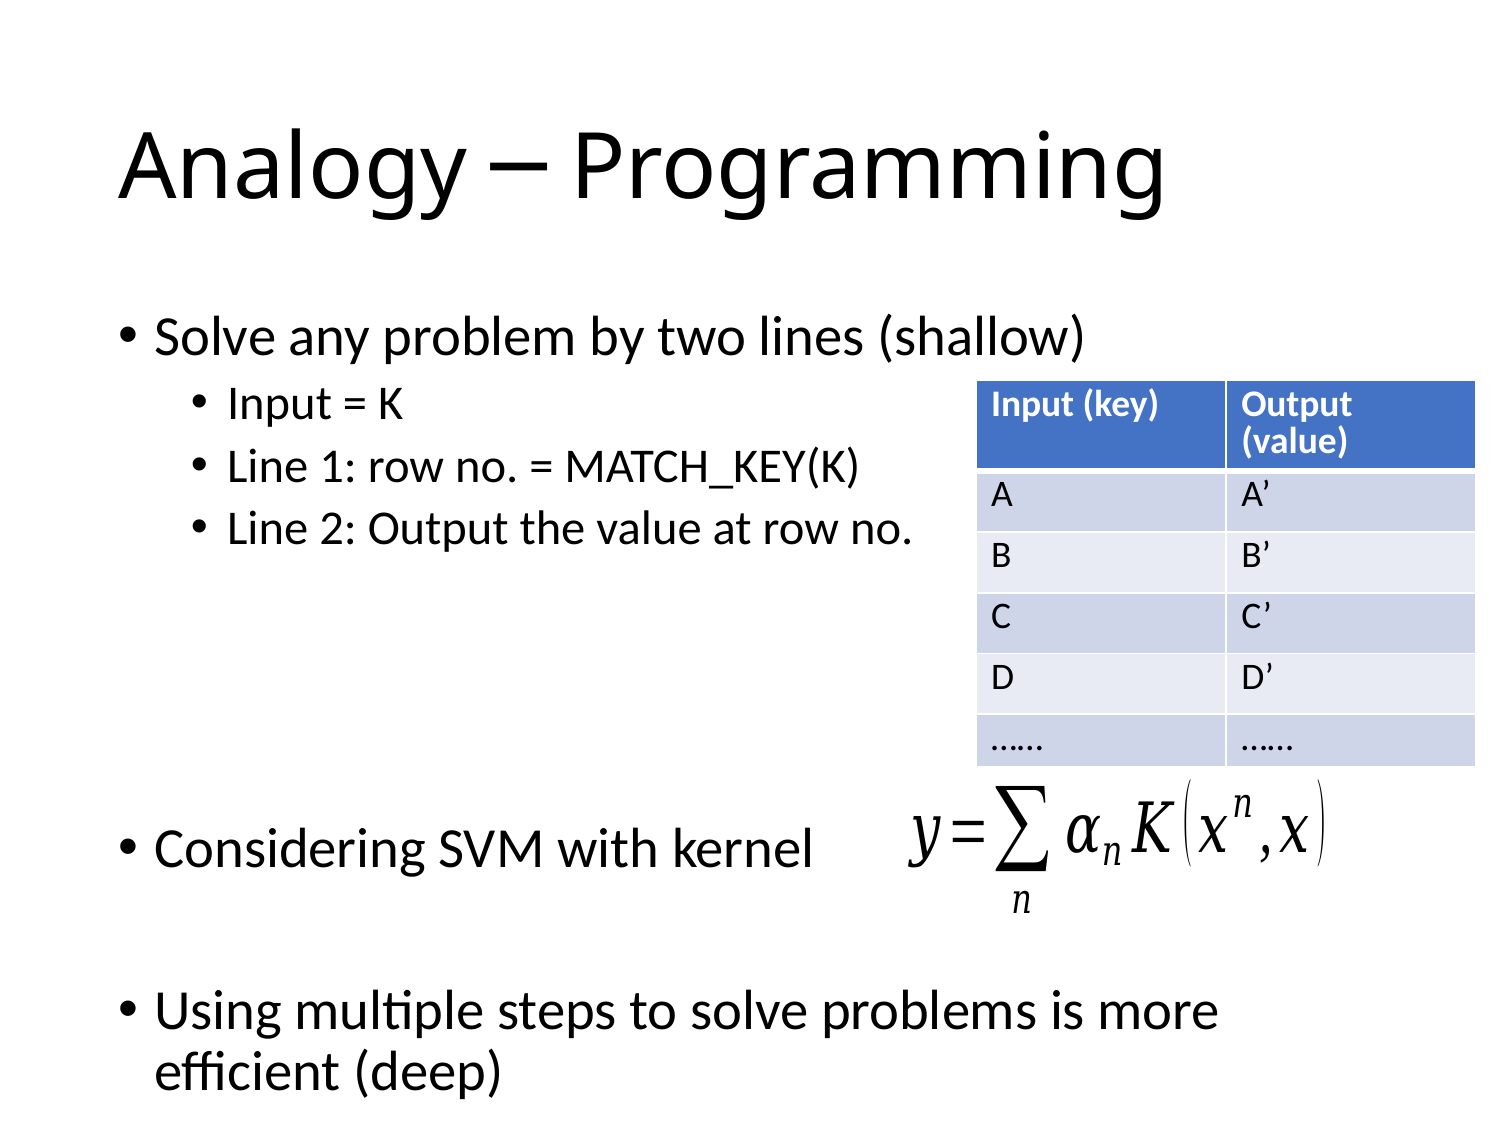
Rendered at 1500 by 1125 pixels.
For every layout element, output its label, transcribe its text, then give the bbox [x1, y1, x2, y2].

table_cell A’ [1227, 474, 1475, 531]
table_cell A [977, 474, 1225, 531]
table_cell D’ [1227, 654, 1475, 713]
table_cell D [977, 654, 1225, 713]
table_header Output (value) [1227, 381, 1475, 468]
table_header Input (key) [977, 381, 1225, 468]
table_cell …… [977, 715, 1225, 766]
table_cell B’ [1227, 533, 1475, 592]
table_cell …… [1227, 715, 1475, 766]
table_cell C [977, 594, 1225, 653]
table_cell C’ [1227, 594, 1475, 653]
list Solve any problem by two lines (shallow) Input = K Line 1: row no. = MATCH_KEY(K) Line 2: Output the value at row no. Considering SVM with kernel Using multiple steps to solve problems is more efficient (deep) [103, 299, 1397, 1119]
title Analogy ─ Programming [103, 59, 1397, 278]
table_cell B [977, 533, 1225, 592]
